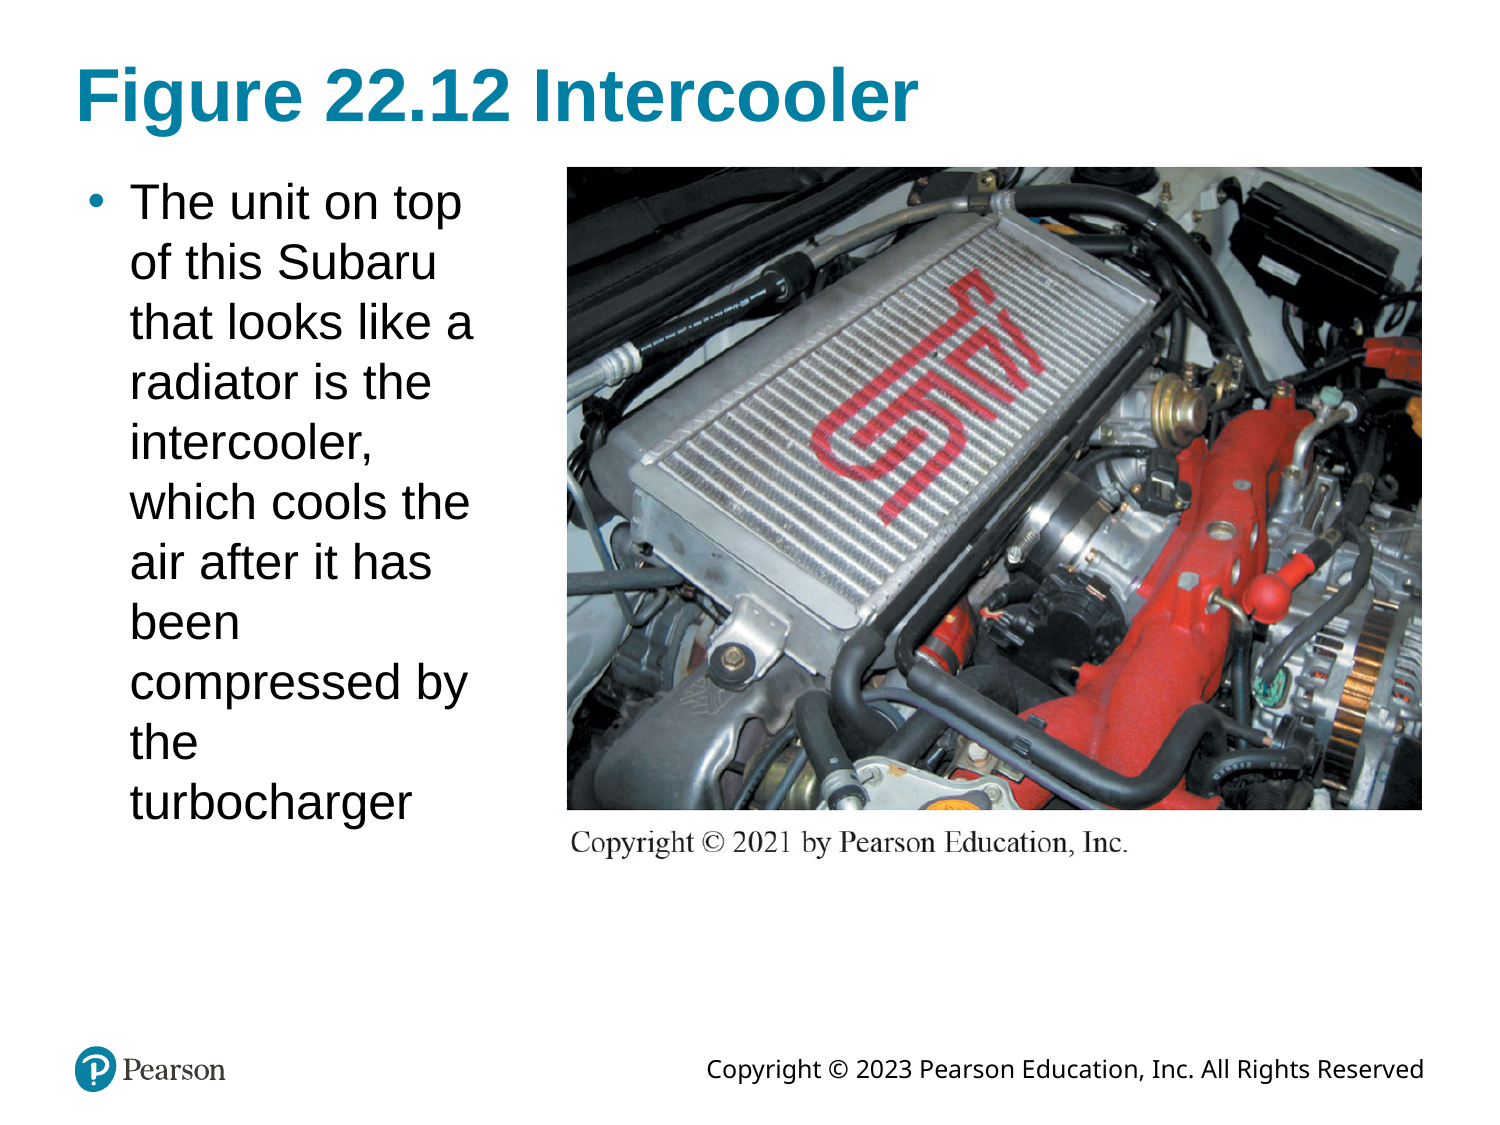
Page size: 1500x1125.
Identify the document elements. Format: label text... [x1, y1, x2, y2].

title Figure 22.12 Intercooler [75, 37, 1425, 144]
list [562, 162, 1426, 862]
list The unit on top of this Subaru that looks like a radiator is the intercooler, which cools the air after it has been compressed by the turbocharger [87, 162, 494, 845]
